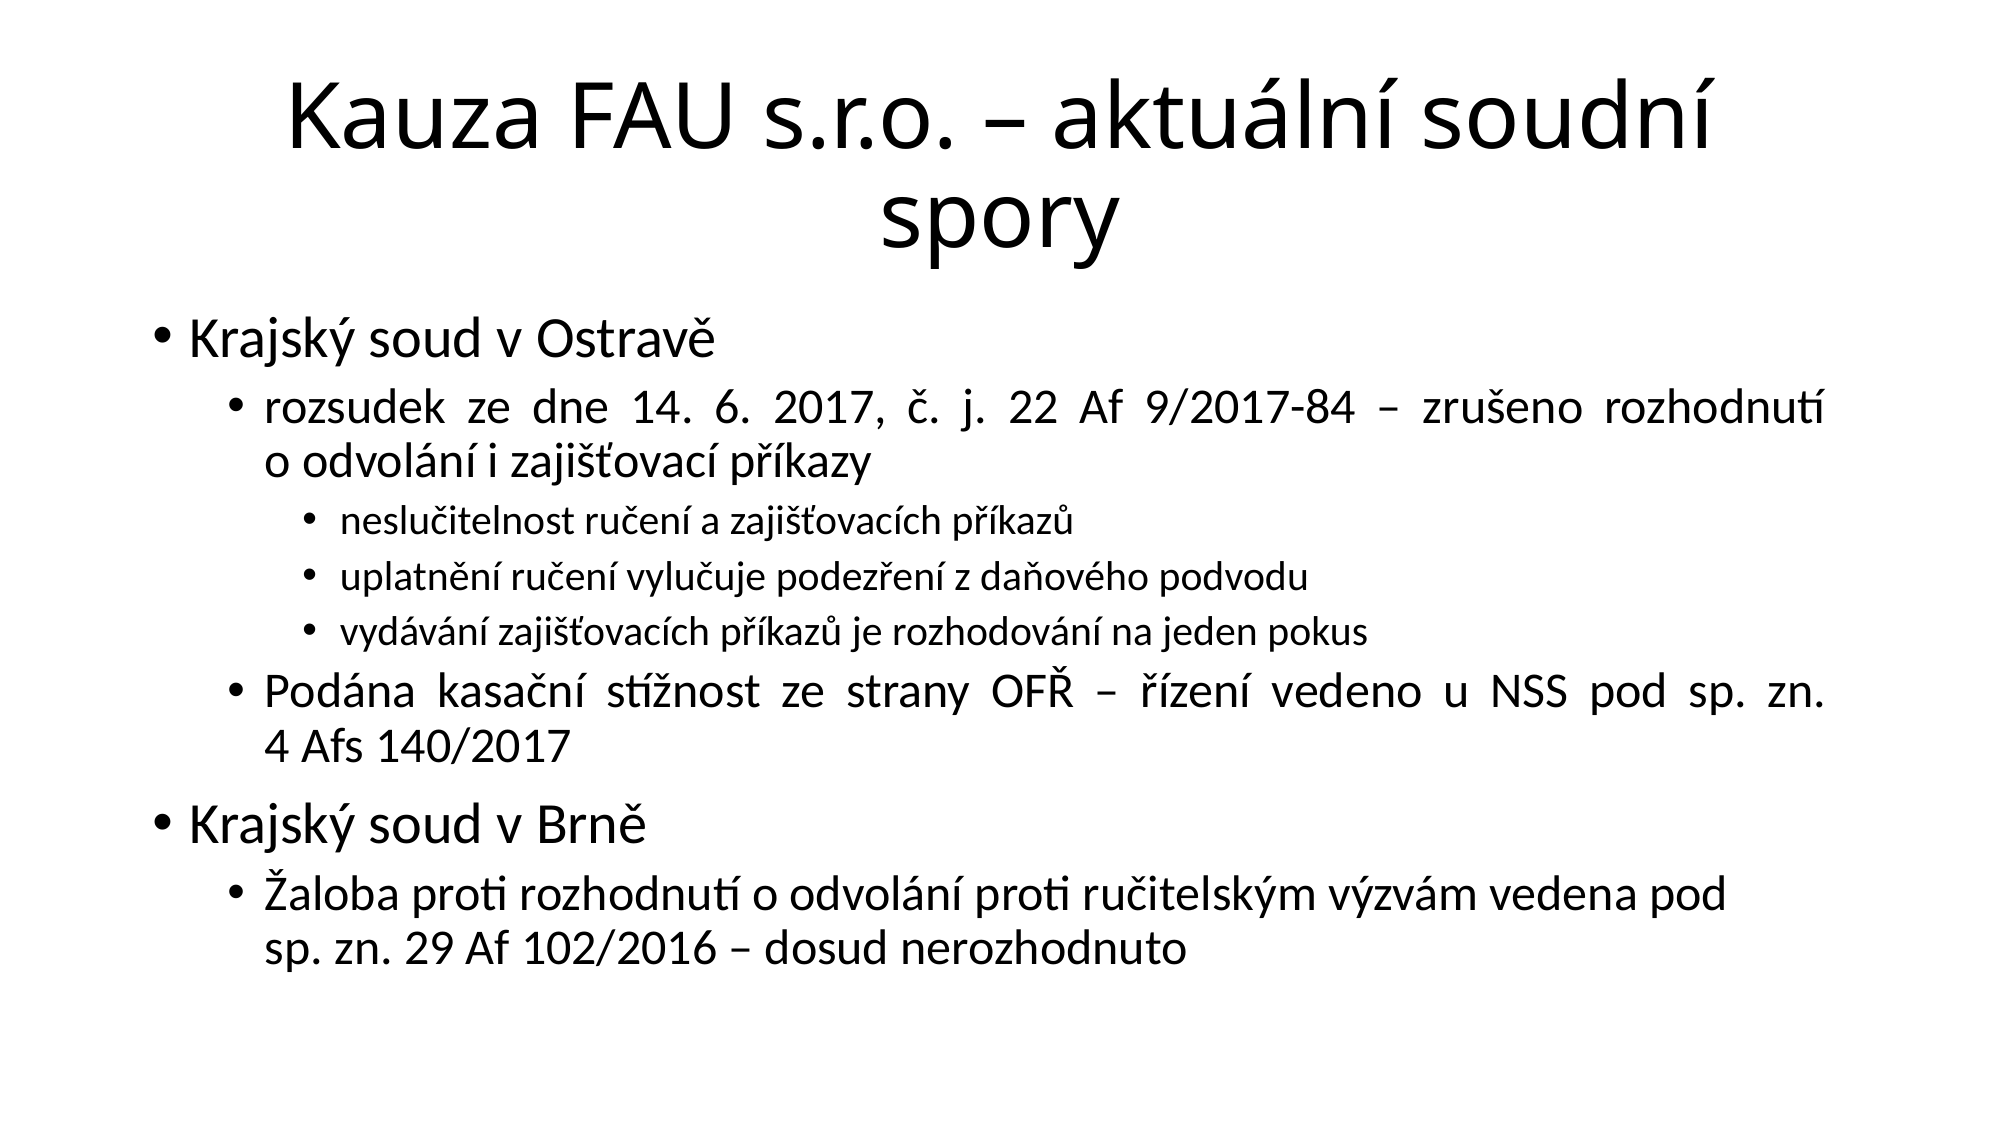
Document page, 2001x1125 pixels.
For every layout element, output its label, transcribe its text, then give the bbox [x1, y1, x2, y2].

list Krajský soud v Ostravě rozsudek ze dne 14. 6. 2017, č. j. 22 Af 9/2017-84 – zrušeno rozhodnutí o odvolání i zajišťovací příkazy neslučitelnost ručení a zajišťovacích příkazů uplatnění ručení vylučuje podezření z daňového podvodu vydávání zajišťovacích příkazů je rozhodování na jeden pokus Podána kasační stížnost ze strany OFŘ – řízení vedeno u NSS pod sp. zn. 4 Afs 140/2017 Krajský soud v Brně Žaloba proti rozhodnutí o odvolání proti ručitelským výzvám vedena pod sp. zn. 29 Af 102/2016 – dosud nerozhodnuto [137, 299, 1863, 1014]
title Kauza FAU s.r.o. – aktuální soudní spory [137, 59, 1863, 278]
